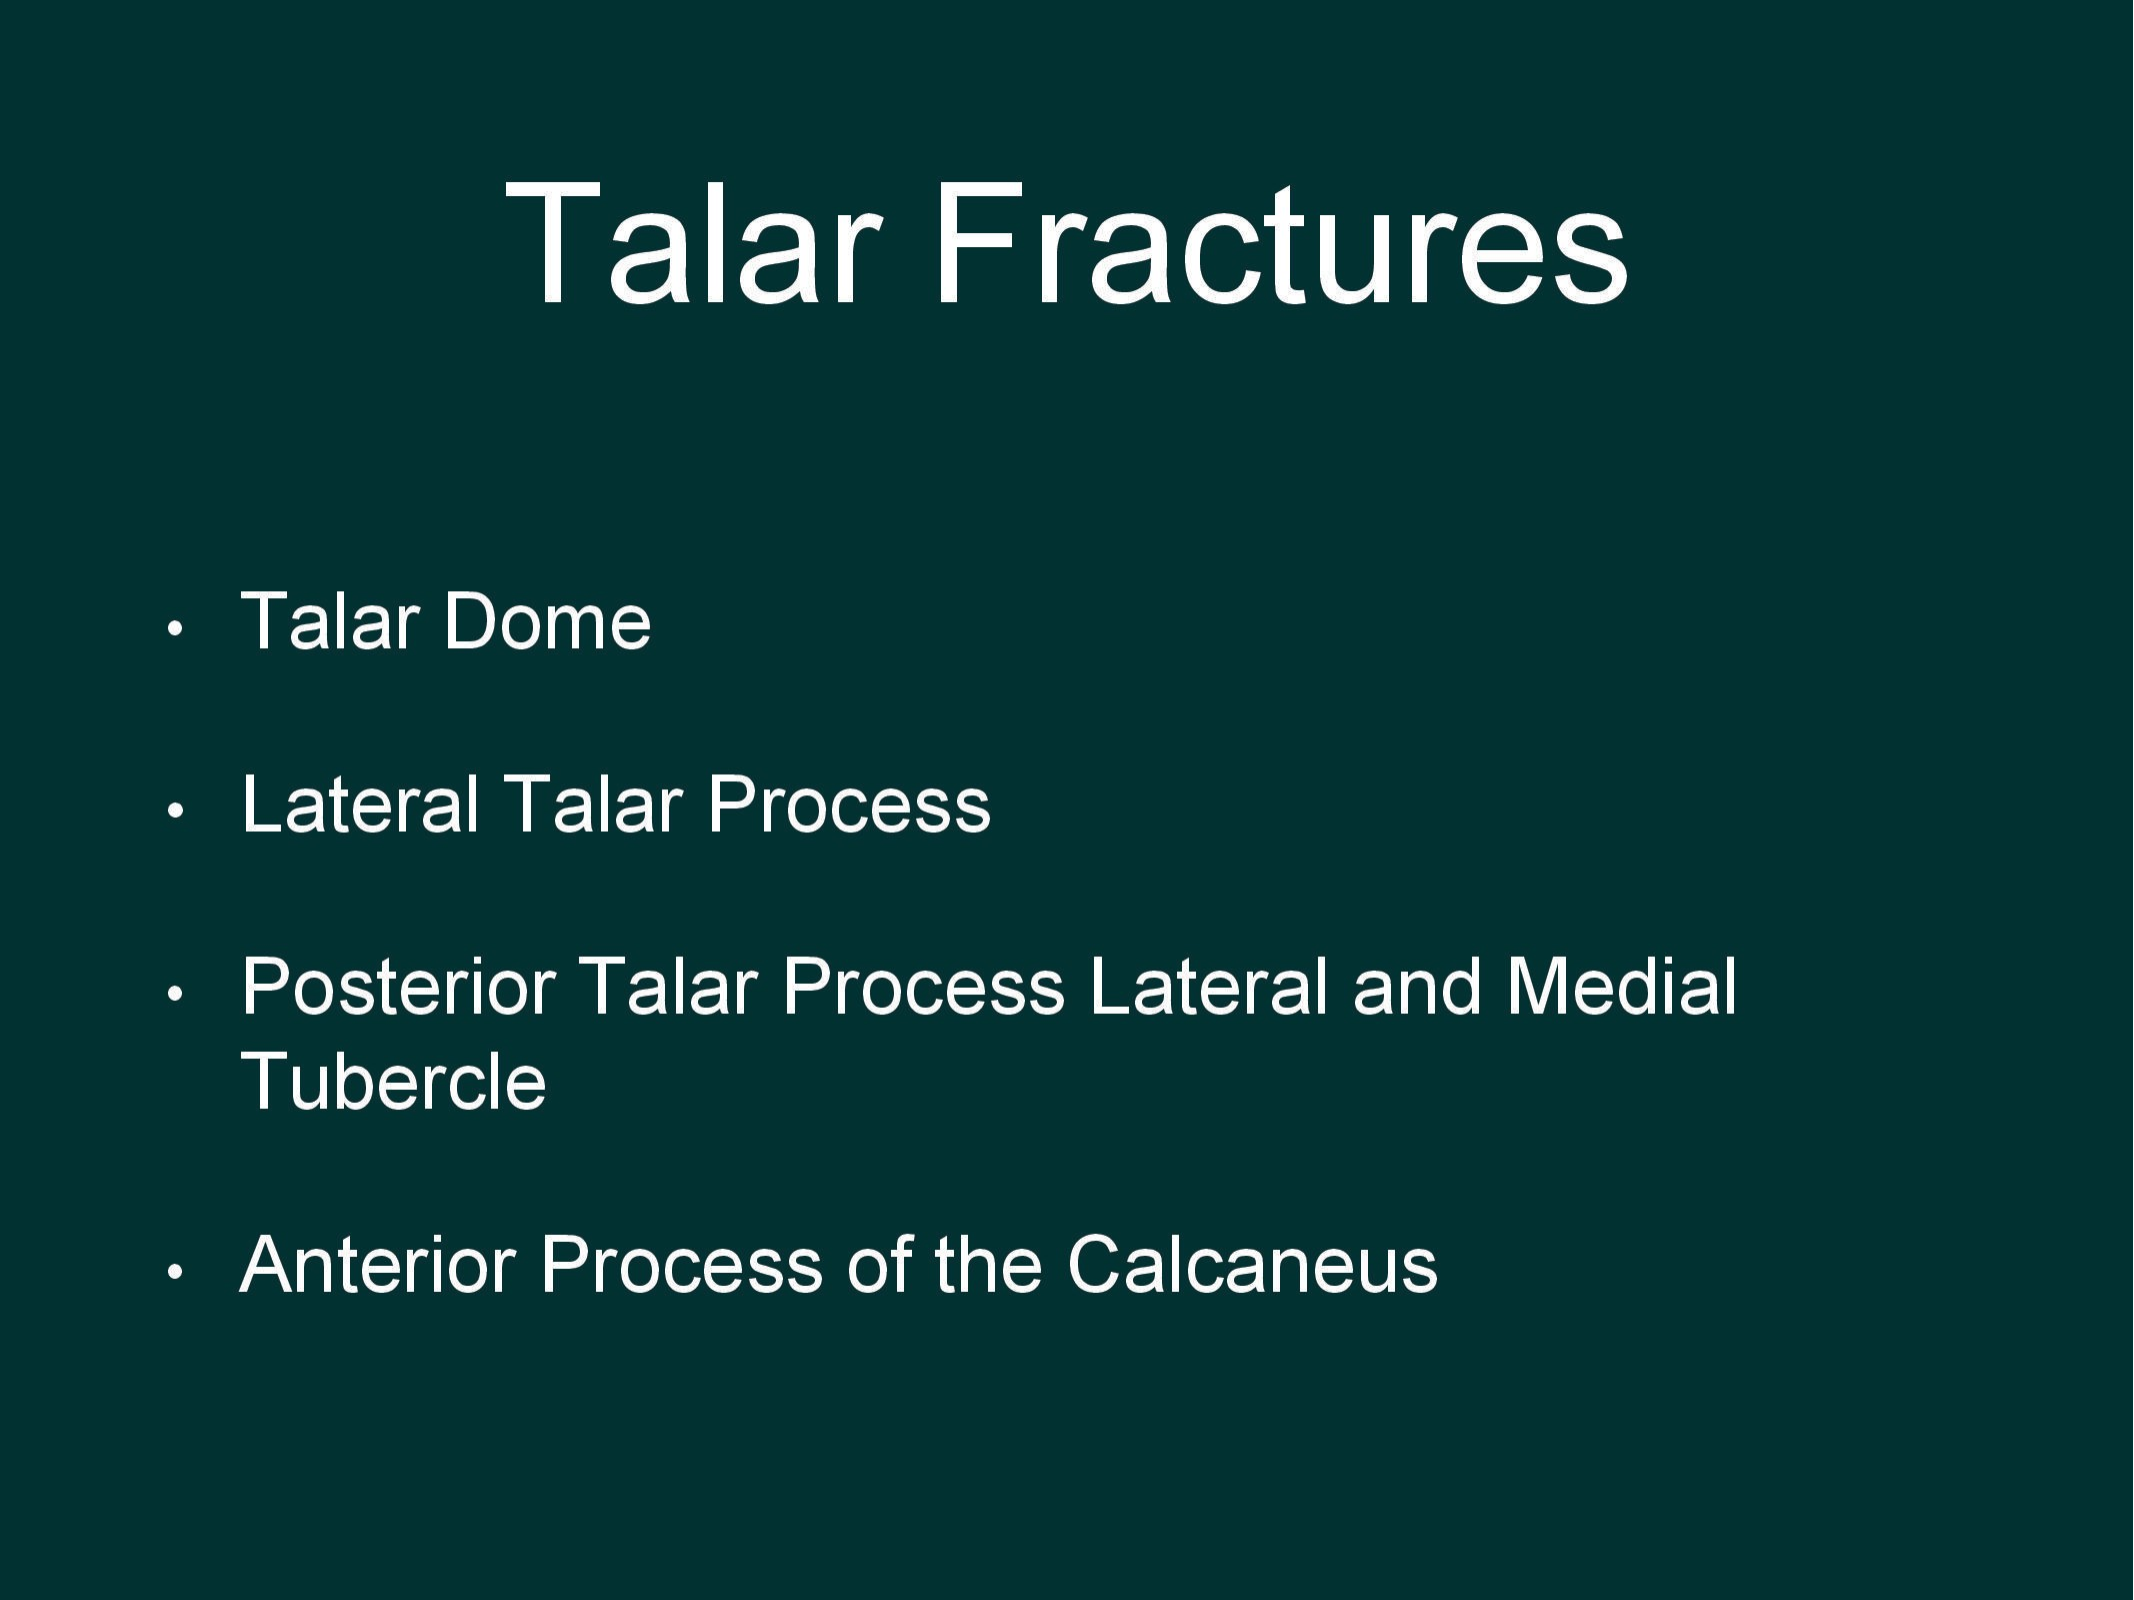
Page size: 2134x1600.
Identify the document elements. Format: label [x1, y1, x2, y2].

text_box [0, 0, 2133, 1600]
